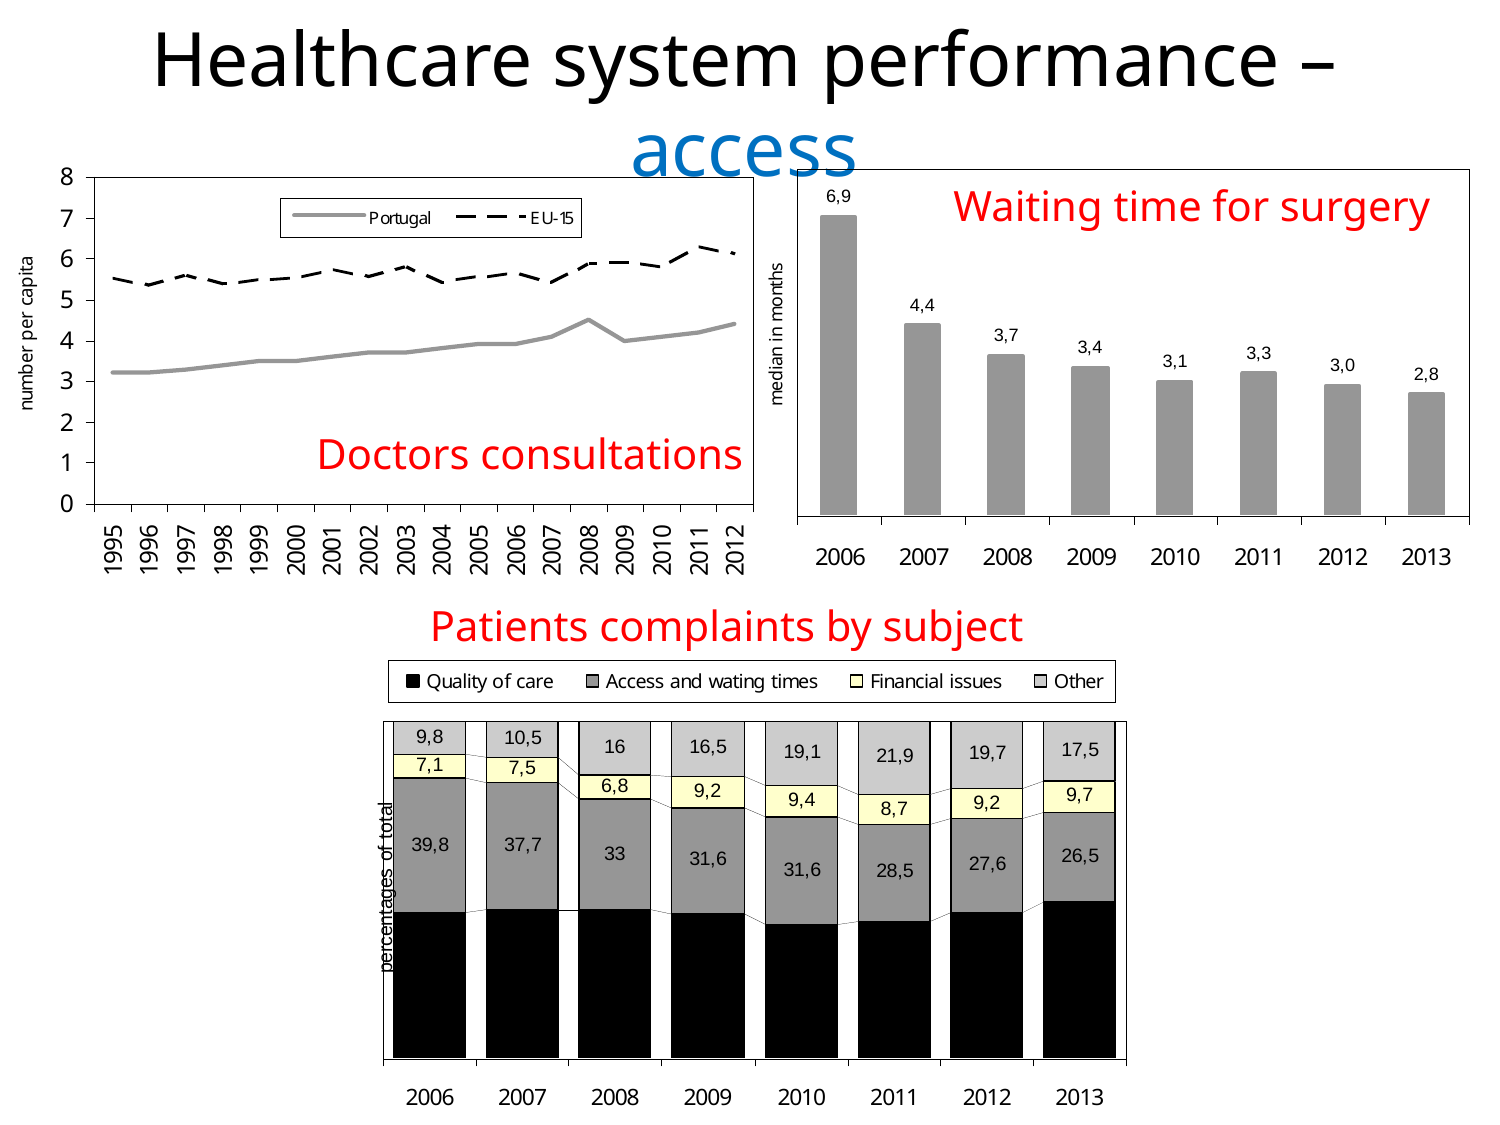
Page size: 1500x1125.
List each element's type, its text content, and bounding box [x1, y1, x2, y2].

title Healthcare system performance – access [17, 7, 1471, 135]
picture [0, 119, 1496, 610]
picture [312, 644, 1156, 1125]
text_box Patients complaints by subject [415, 618, 1039, 643]
